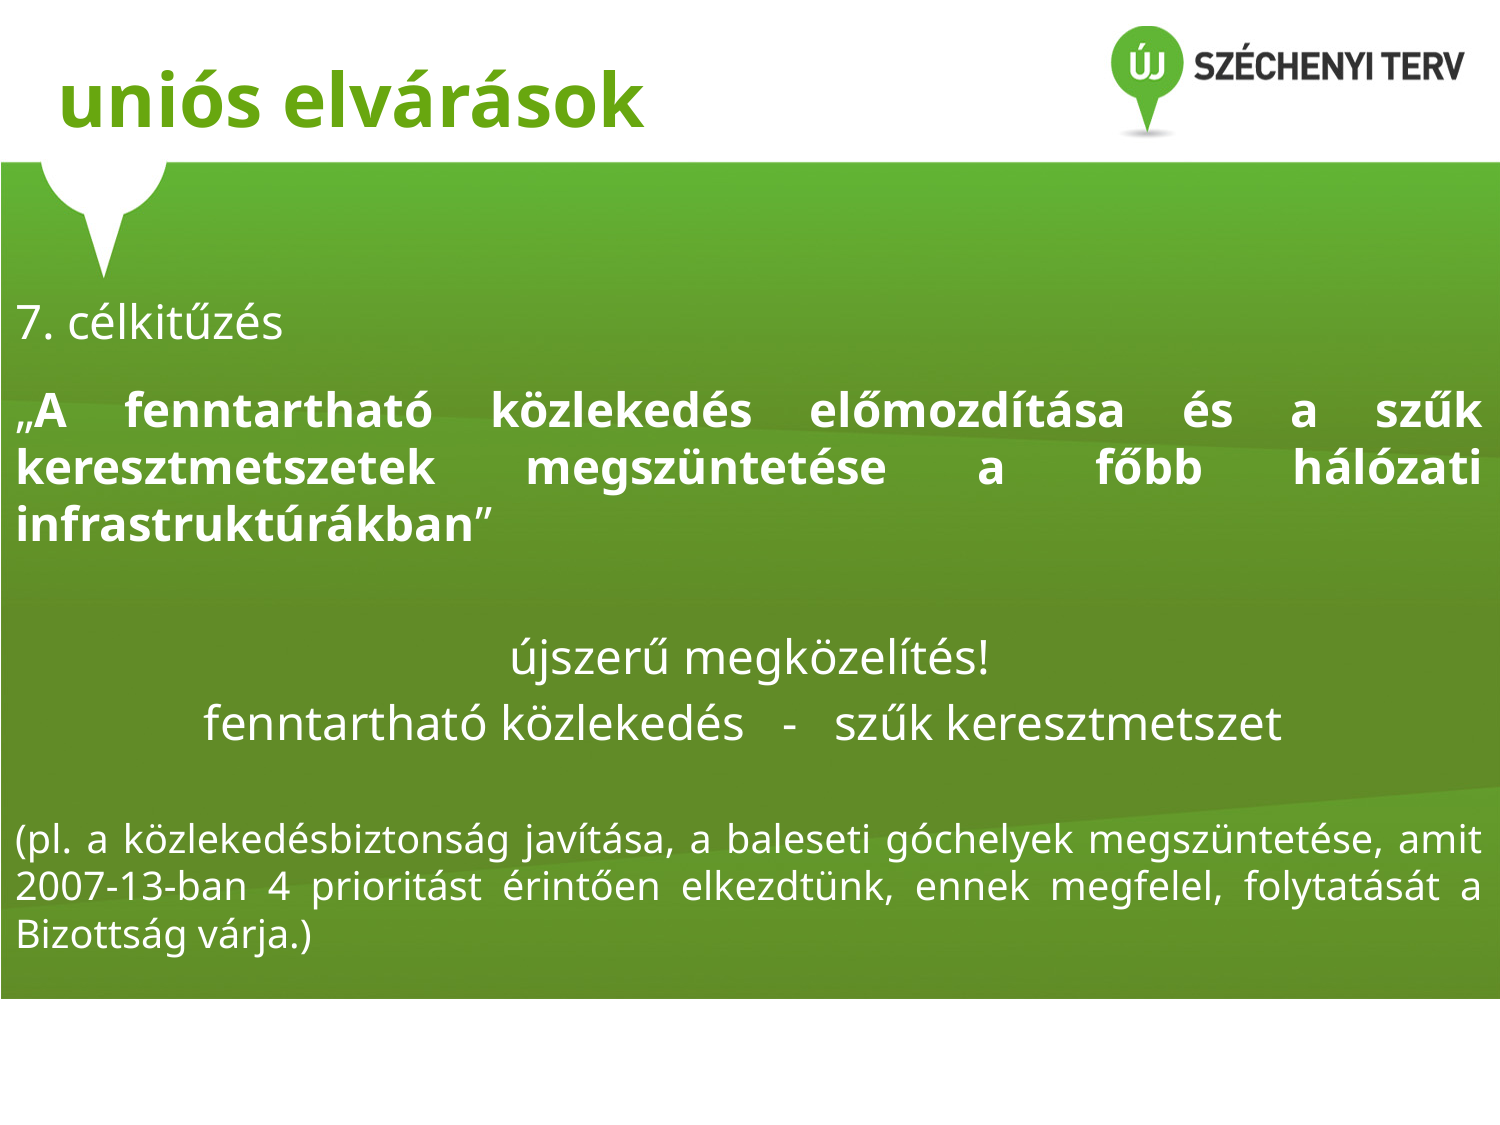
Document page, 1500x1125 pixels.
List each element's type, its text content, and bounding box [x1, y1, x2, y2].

list 7. célkitűzés „A fenntartható közlekedés előmozdítása és a szűk keresztmetszetek megszüntetése a főbb hálózati infrastruktúrákban” újszerű megközelítés! fenntartható közlekedés - szűk keresztmetszet (pl. a közlekedésbiztonság javítása, a baleseti góchelyek megszüntetése, amit 2007-13-ban 4 prioritást érintően elkezdtünk, ennek megfelel, folytatását a Bizottság várja.) [0, 284, 1500, 971]
picture [0, 0, 1500, 284]
text_box uniós elvárások [42, 44, 1035, 150]
picture [0, 971, 1500, 1125]
